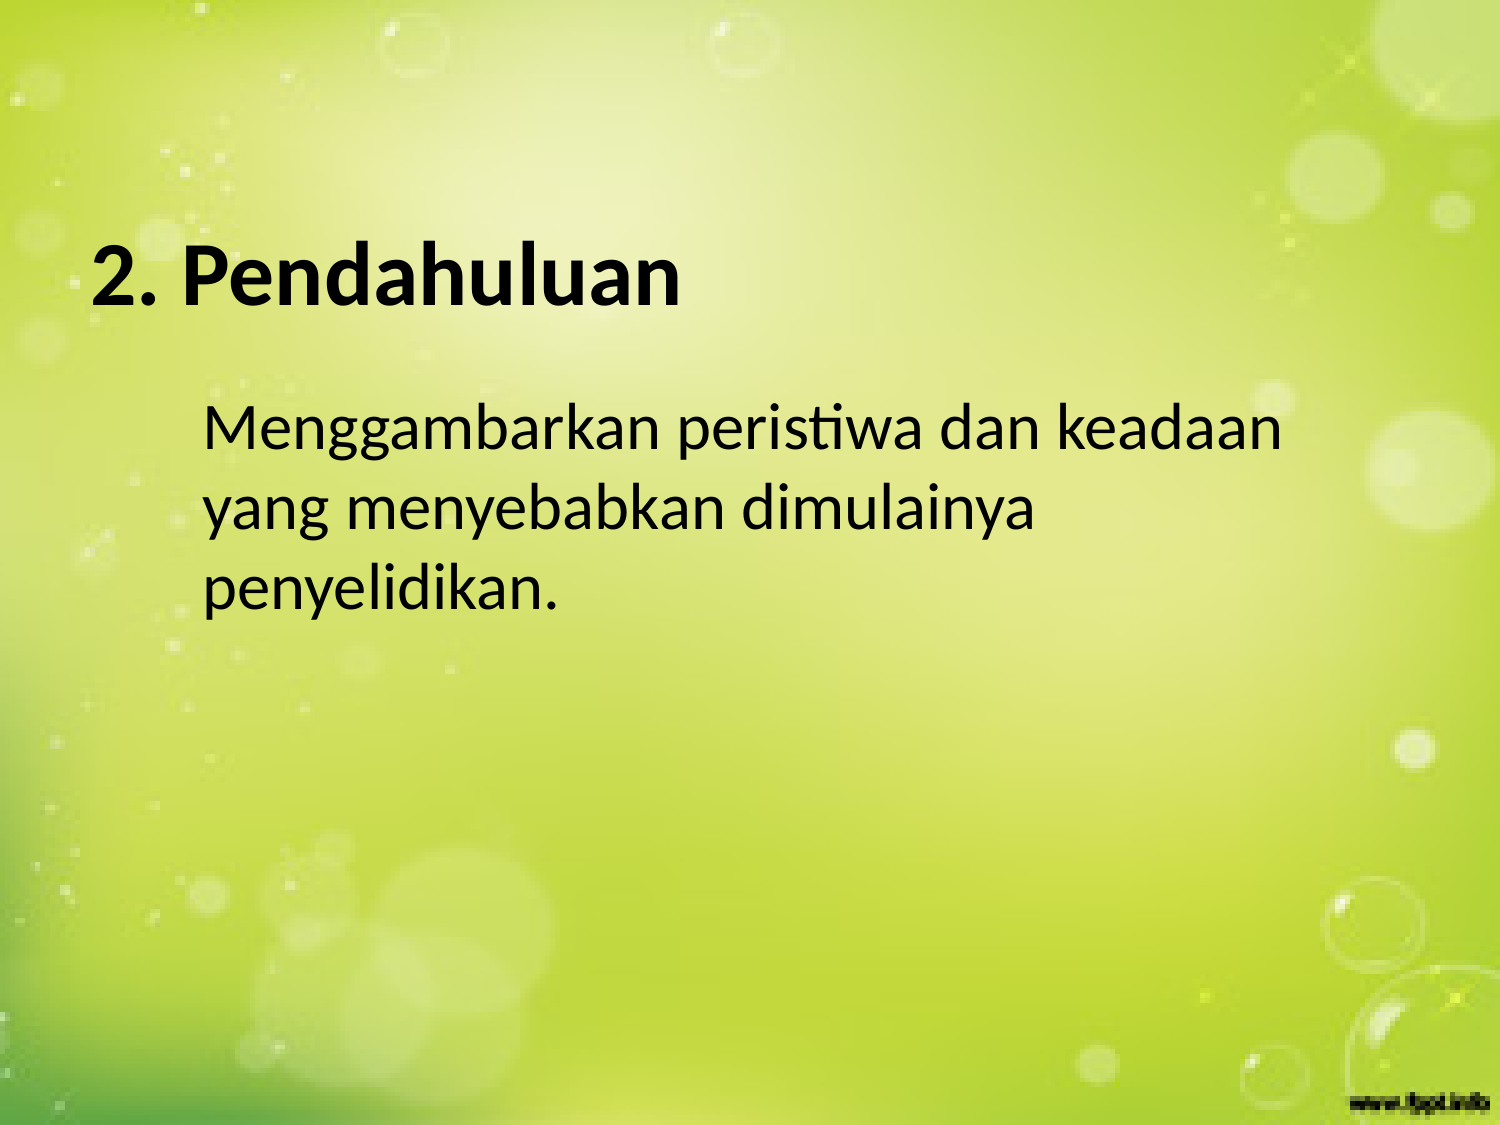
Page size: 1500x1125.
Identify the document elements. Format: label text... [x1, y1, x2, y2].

picture [0, 0, 1500, 1125]
list Menggambarkan peristiwa dan keadaan yang menyebabkan dimulainya penyelidikan. [187, 375, 1425, 650]
title 2. Pendahuluan [75, 174, 1425, 363]
